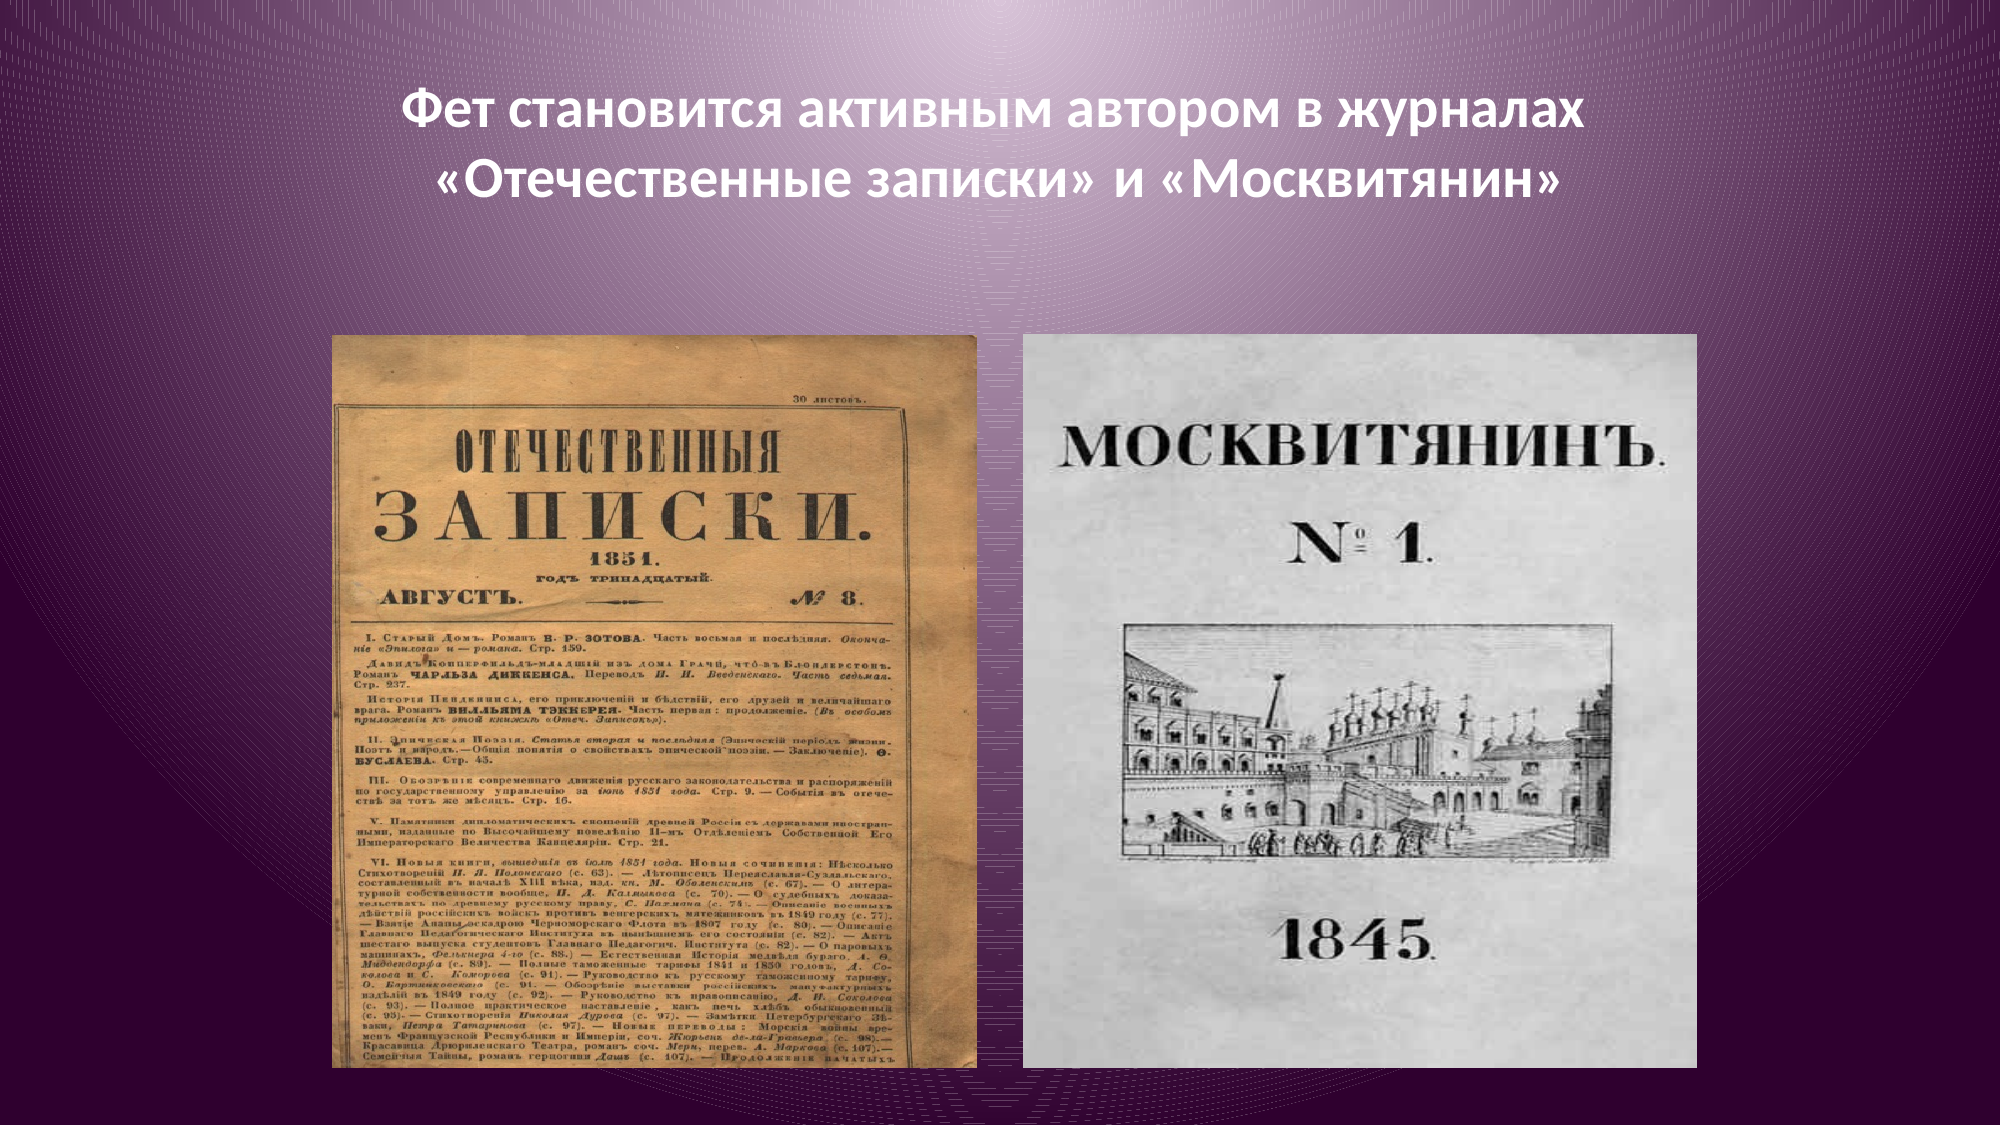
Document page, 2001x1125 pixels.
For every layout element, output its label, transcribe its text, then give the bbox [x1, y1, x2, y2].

title Фет становится активным автором в журналах «Отечественные записки» и «Москвитянин» [99, 45, 1900, 233]
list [331, 334, 977, 1068]
picture [1023, 334, 1698, 1068]
